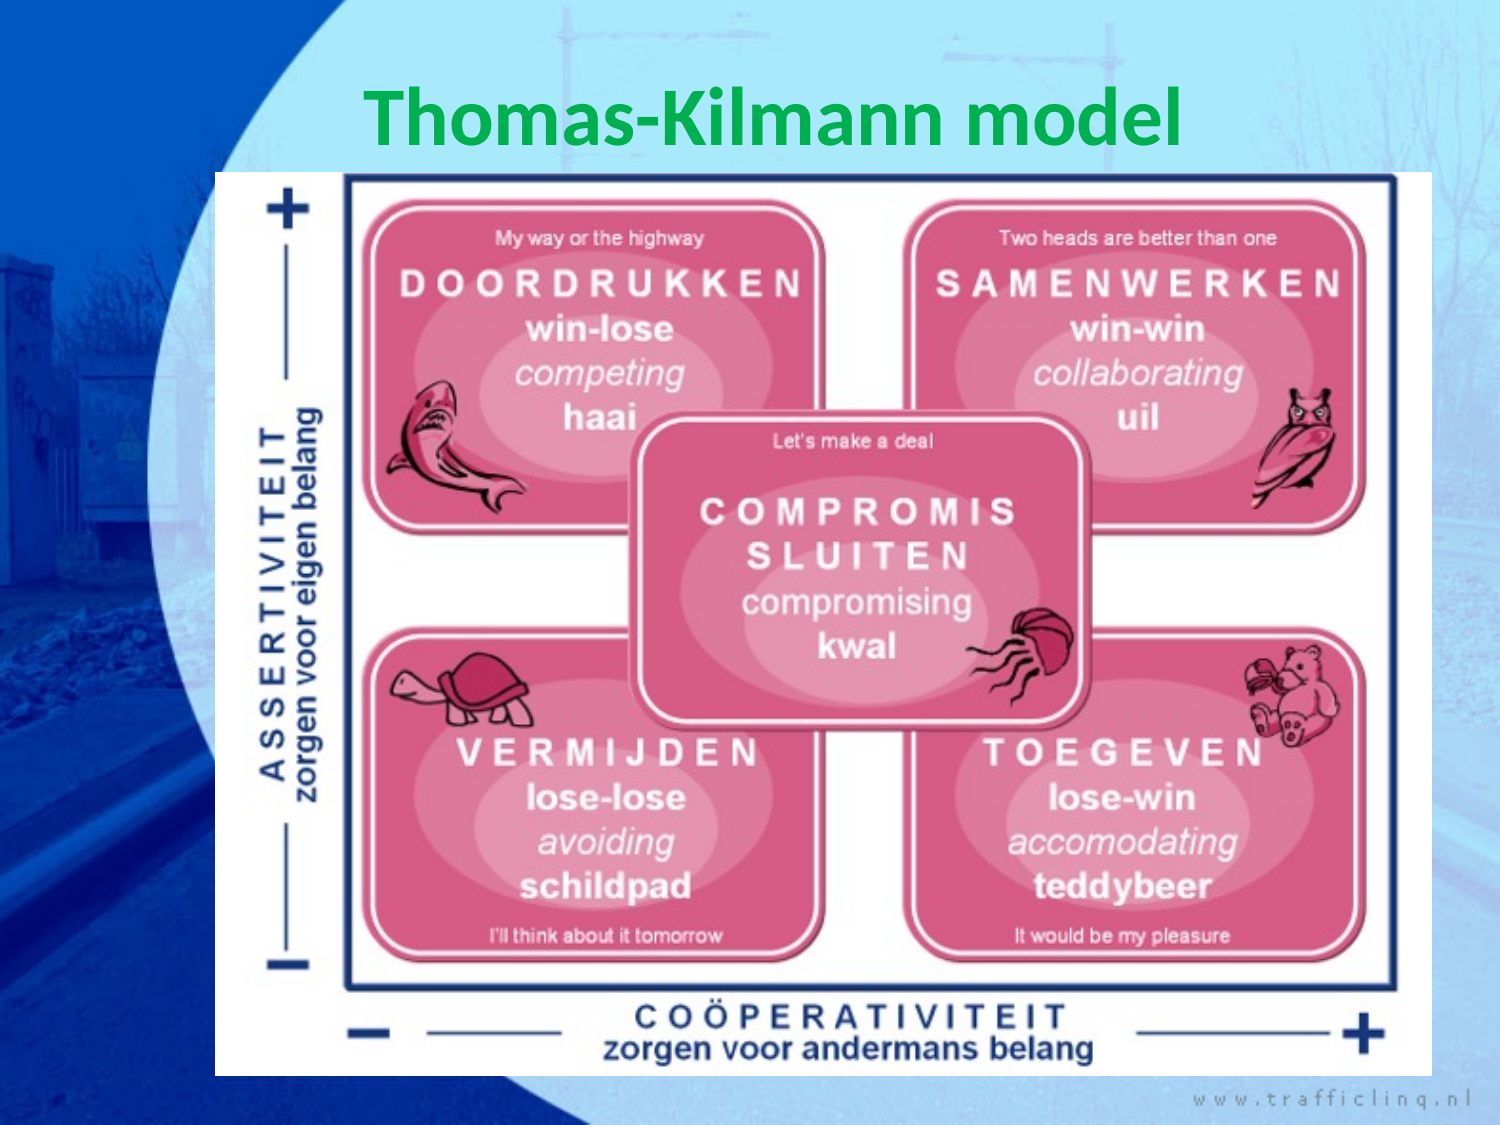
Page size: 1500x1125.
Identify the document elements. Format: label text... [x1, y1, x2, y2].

text_box Thomas-Kilmann model [348, 54, 1258, 170]
picture [0, 0, 1500, 1125]
